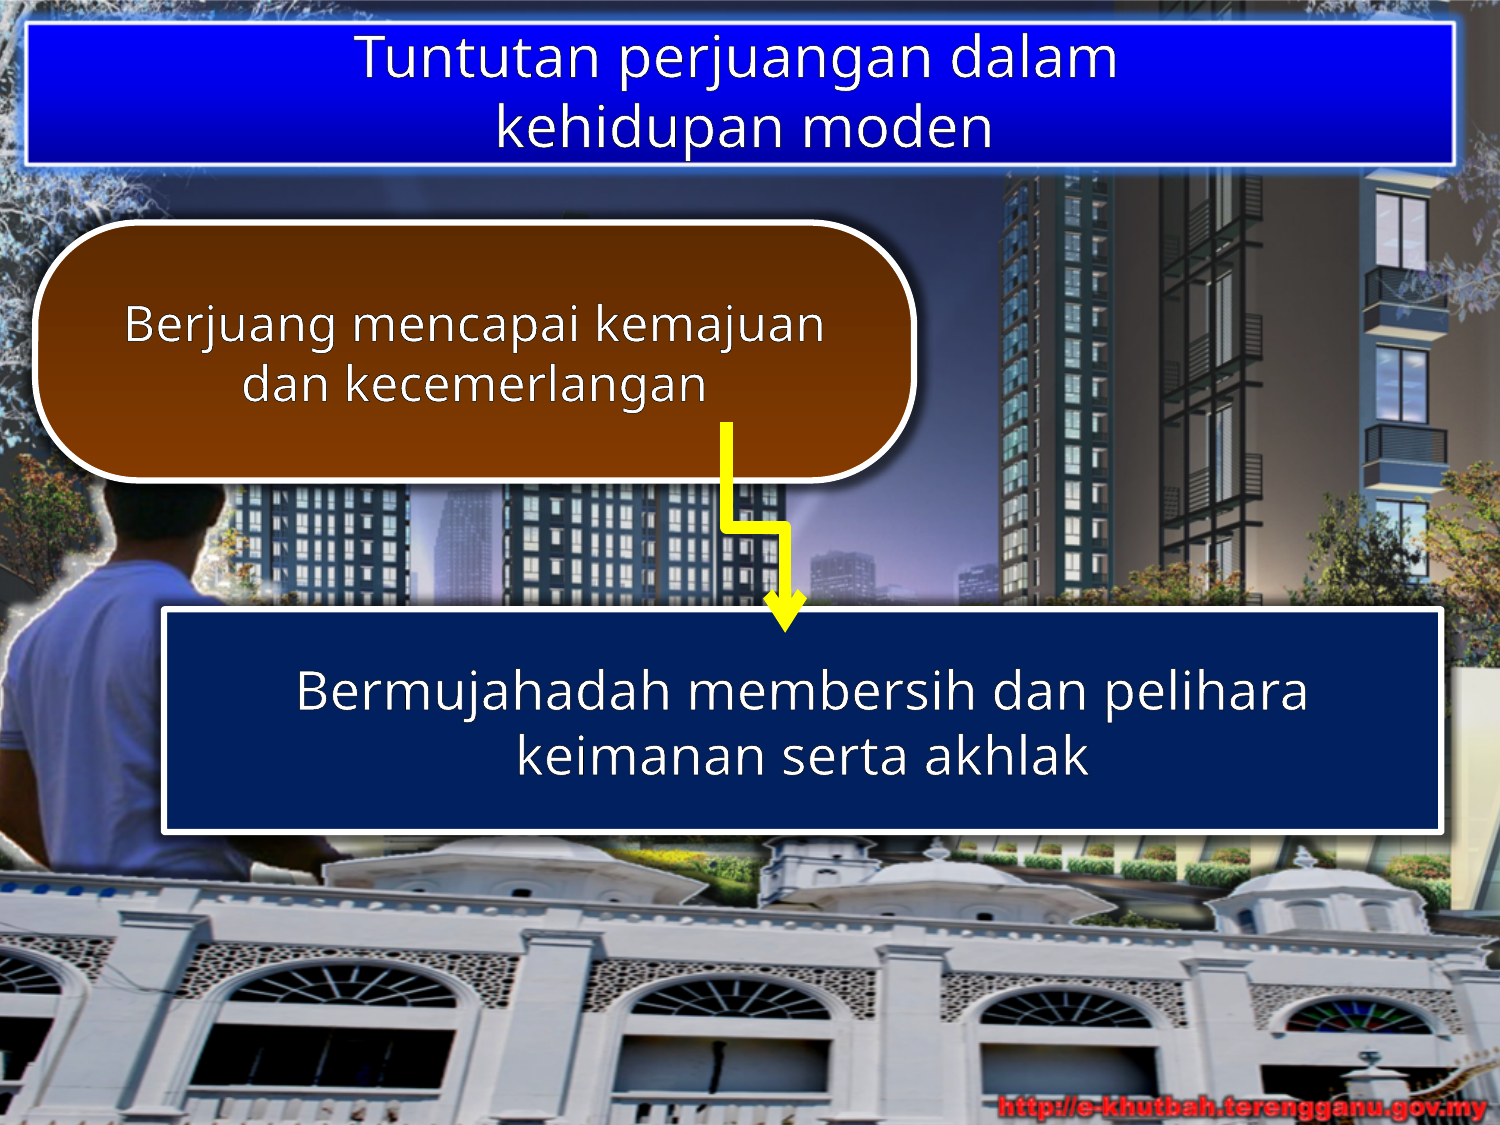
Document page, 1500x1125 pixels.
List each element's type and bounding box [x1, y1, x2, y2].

text_box [650, 497, 862, 557]
picture [0, 0, 1500, 1125]
